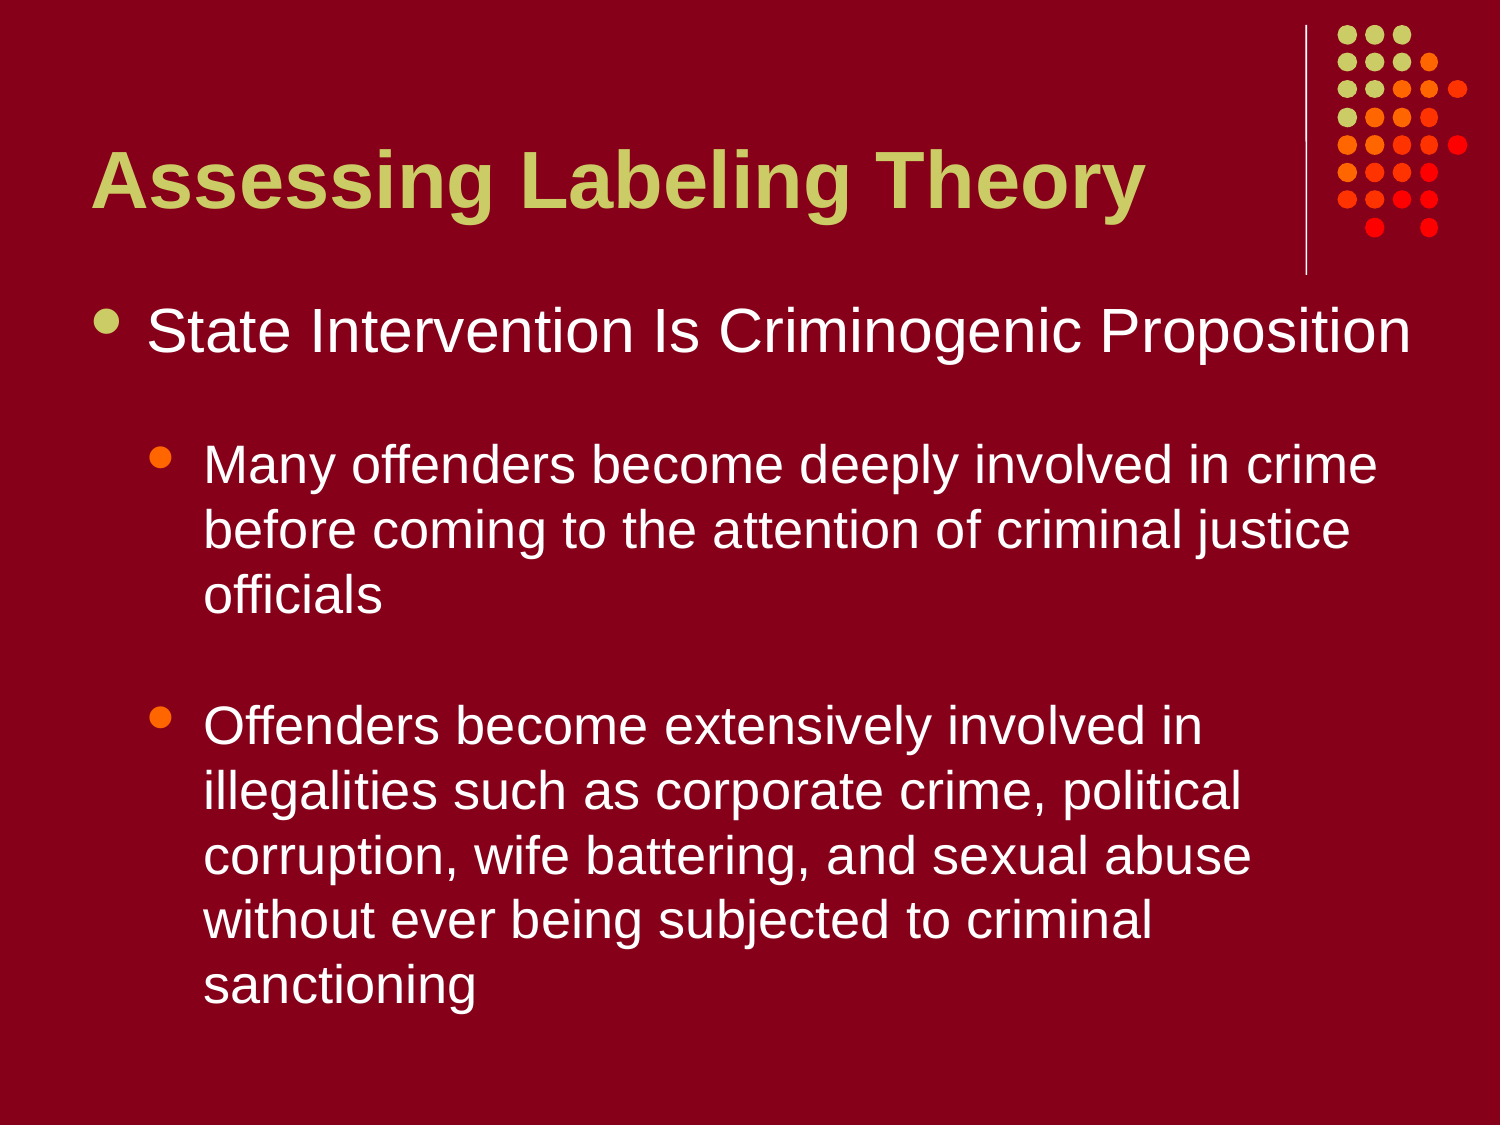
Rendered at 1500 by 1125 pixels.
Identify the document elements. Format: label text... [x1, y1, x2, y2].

list State Intervention Is Criminogenic Proposition Many offenders become deeply involved in crime before coming to the attention of criminal justice officials Offenders become extensively involved in illegalities such as corporate crime, political corruption, wife battering, and sexual abuse without ever being subjected to criminal sanctioning [74, 281, 1451, 1006]
title Assessing Labeling Theory [74, 19, 1313, 233]
